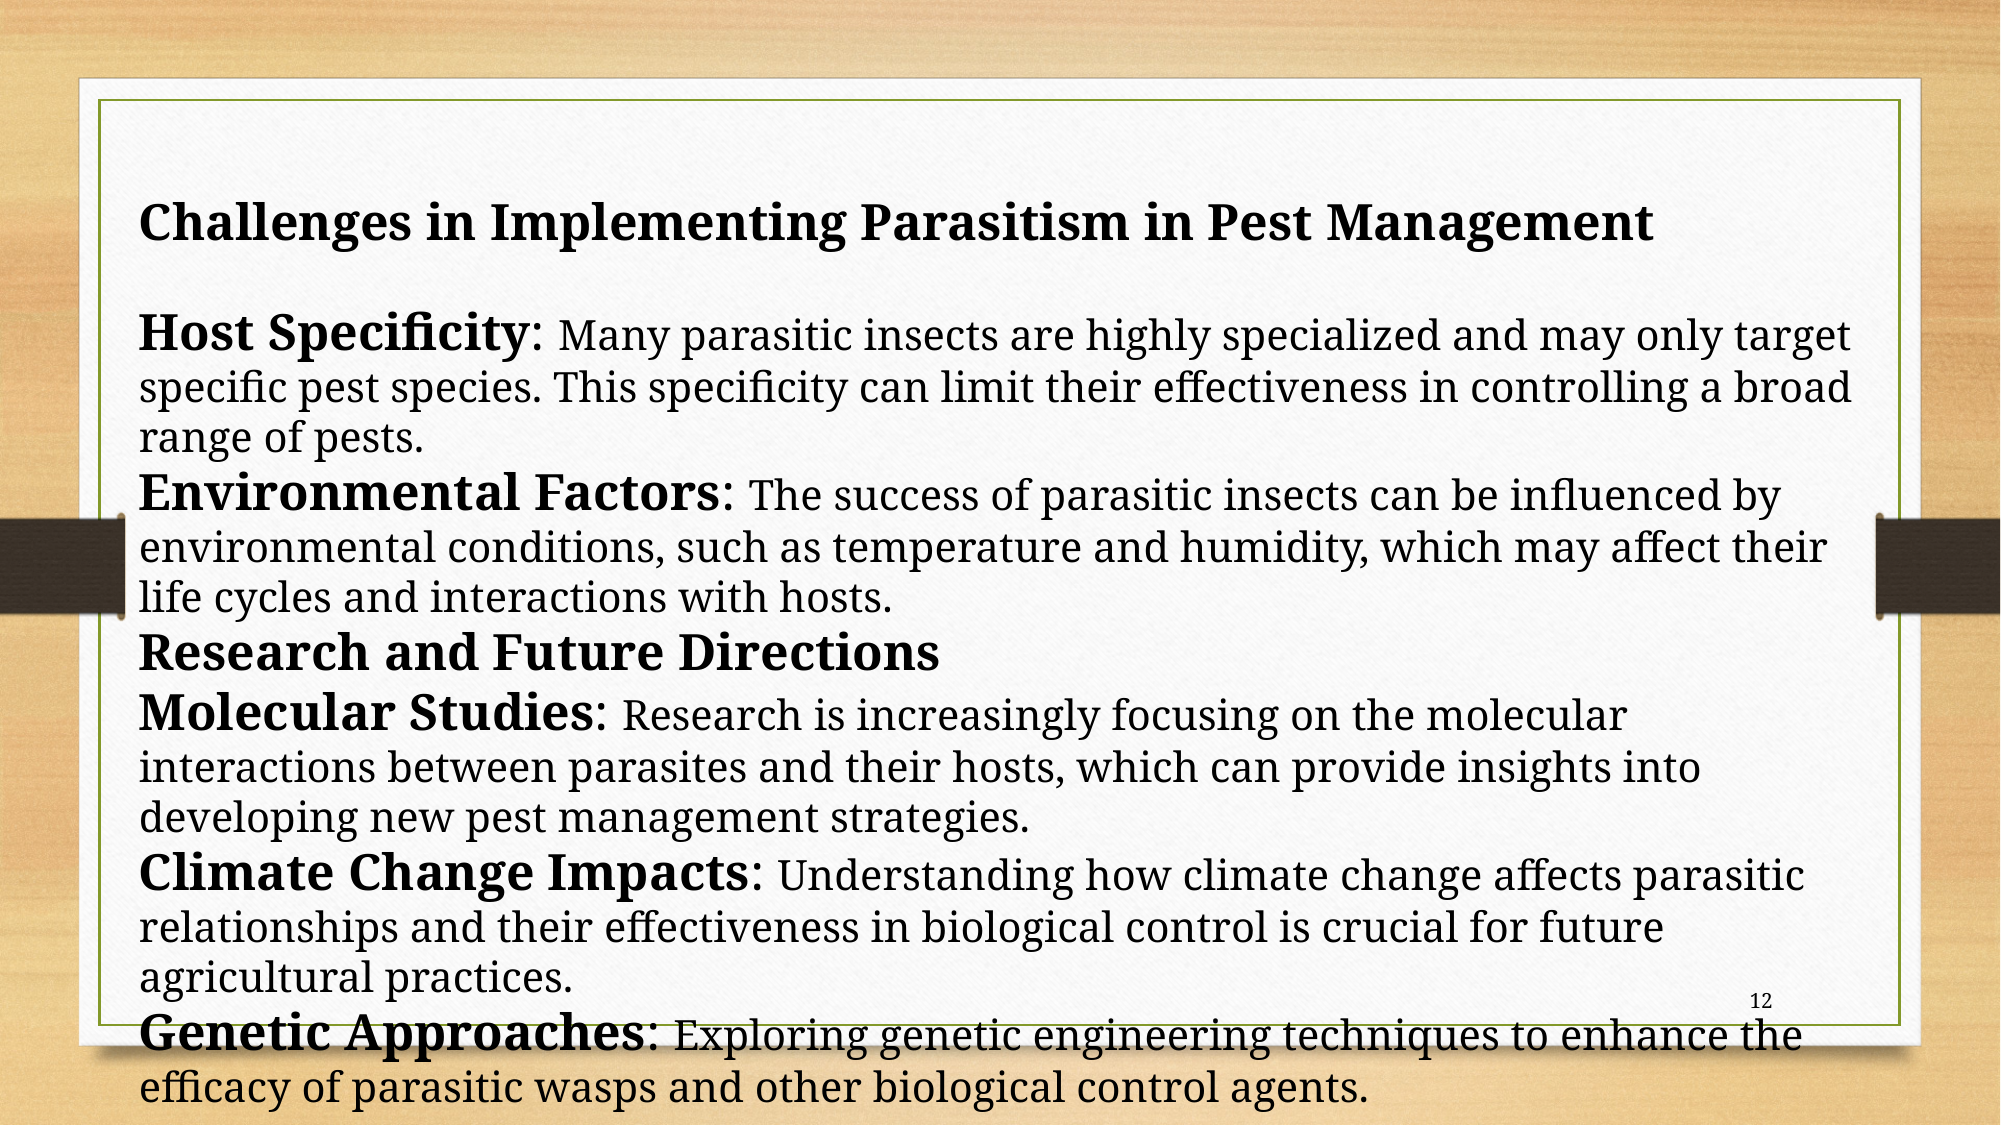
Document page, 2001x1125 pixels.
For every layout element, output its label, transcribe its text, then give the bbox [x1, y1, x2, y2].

picture [0, 0, 2001, 1125]
slide_number 12 [1698, 979, 1788, 1025]
text_box Challenges in Implementing Parasitism in Pest Management Host Specificity: Many parasitic insects are highly specialized and may only target specific pest species. This specificity can limit their effectiveness in controlling a broad range of pests. Environmental Factors: The success of parasitic insects can be influenced by environmental conditions, such as temperature and humidity, which may affect their life cycles and interactions with hosts. Research and Future Directions Molecular Studies: Research is increasingly focusing on the molecular interactions between parasites and their hosts, which can provide insights into developing new pest management strategies. Climate Change Impacts: Understanding how climate change affects parasitic relationships and their effectiveness in biological control is crucial for future agricultural practices. Genetic Approaches: Exploring genetic engineering techniques to enhance the efficacy of parasitic wasps and other biological control agents. [123, 182, 1874, 1125]
